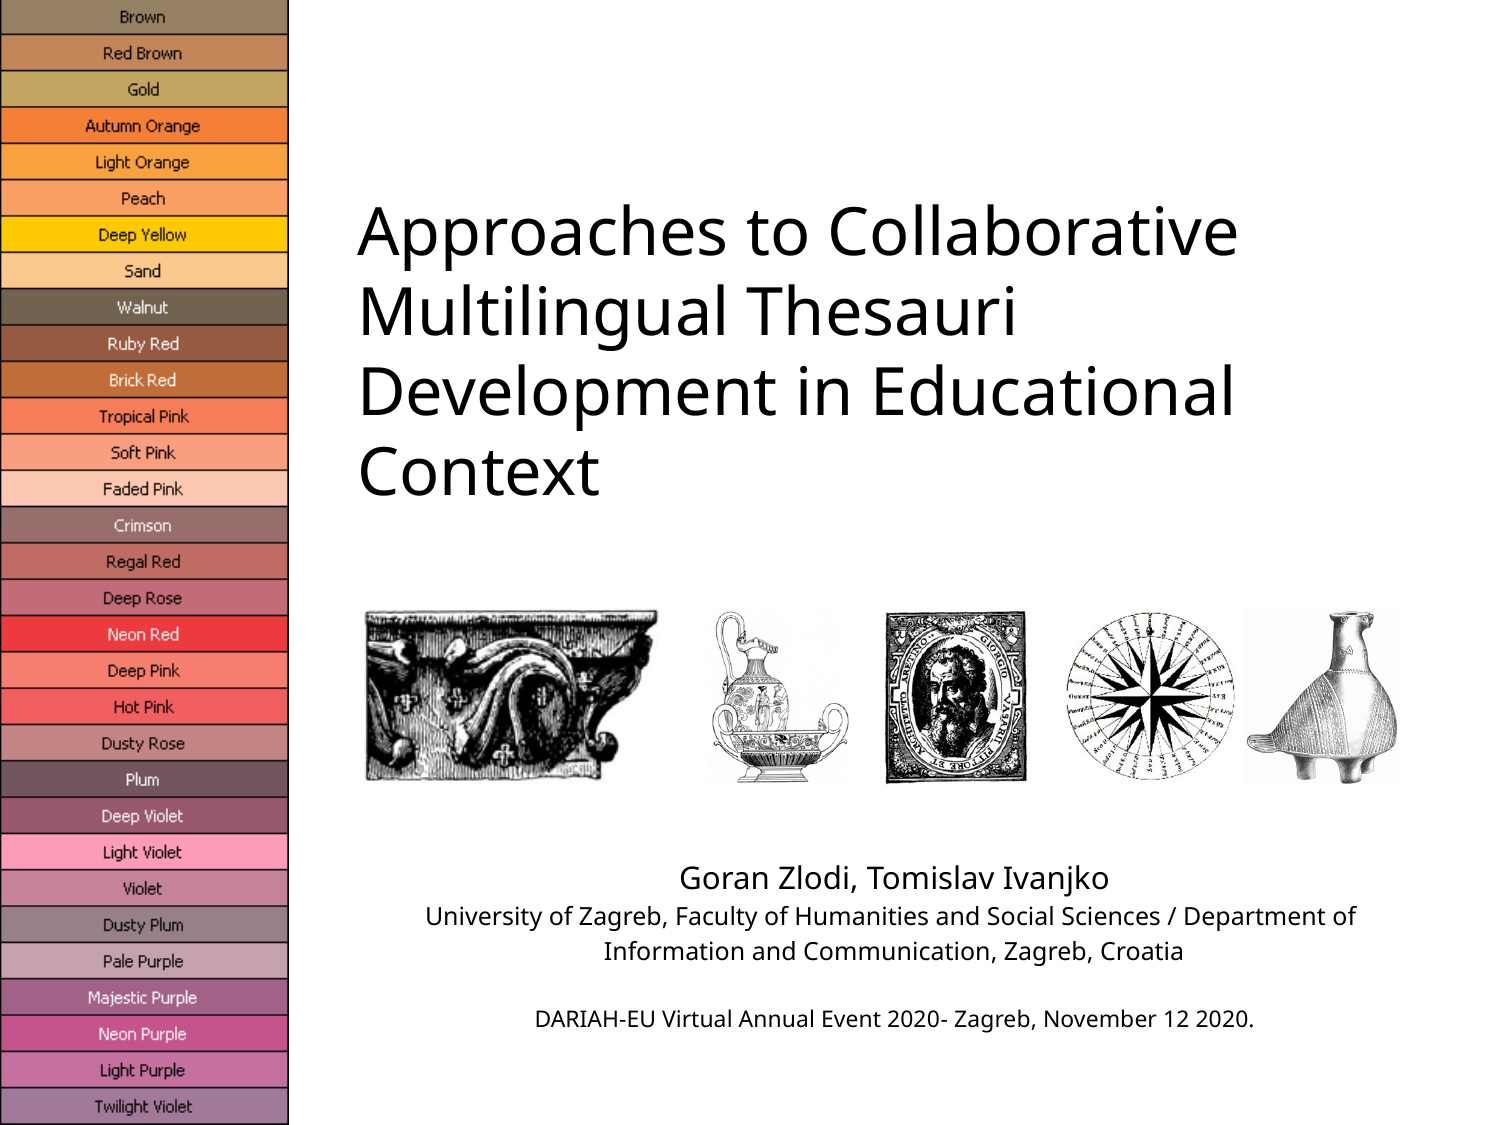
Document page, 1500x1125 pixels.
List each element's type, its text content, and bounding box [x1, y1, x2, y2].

picture [883, 609, 1027, 786]
picture [706, 610, 850, 784]
text_box Goran Zlodi, Tomislav Ivanjko University of Zagreb, Faculty of Humanities and Social Sciences / Department of Information and Communication, Zagreb, Croatia DARIAH-EU Virtual Annual Event 2020- Zagreb, November 12 2020. [289, 515, 1500, 1125]
picture [354, 591, 666, 799]
picture [1059, 599, 1404, 786]
text_box Approaches to Collaborative Multilingual Thesauri Development in Educational Context [342, 172, 1459, 646]
picture [0, 0, 289, 1125]
